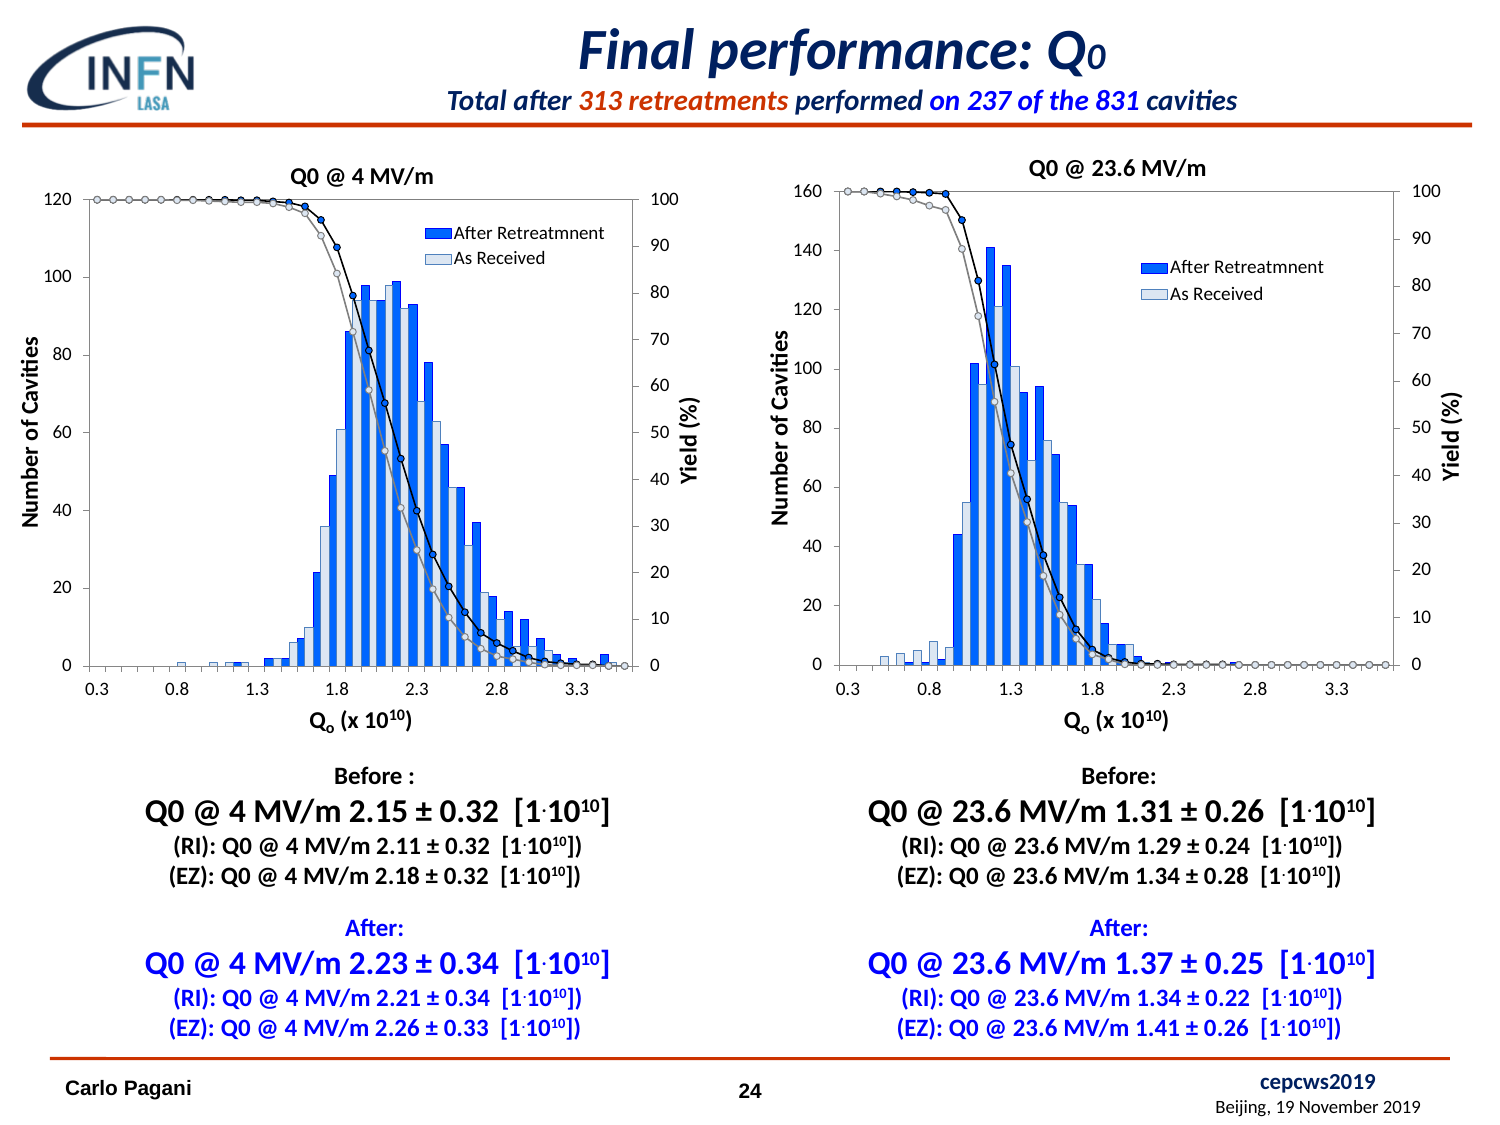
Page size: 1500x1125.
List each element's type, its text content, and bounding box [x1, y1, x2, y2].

footer 24 [375, 1070, 1125, 1108]
picture [12, 150, 712, 738]
text_box Before: Q0 @ 23.6 MV/m 1.31 ± 0.26 [1.1010] (RI): Q0 @ 23.6 MV/m 1.29 ± 0.24 [1.1010]) (EZ): Q0 @ 23.6 MV/m 1.34 ± 0.28 [1.1010]) After: Q0 @ 23.6 MV/m 1.37 ± 0.25 [1.1010] (RI): Q0 @ 23.6 MV/m 1.34 ± 0.22 [1.1010]) (EZ): Q0 @ 23.6 MV/m 1.41 ± 0.26 [1.1010]) [773, 752, 1471, 1049]
text_box Before : Q0 @ 4 MV/m 2.15 ± 0.32 [1.1010] (RI): Q0 @ 4 MV/m 2.11 ± 0.32 [1.1010]) (EZ): Q0 @ 4 MV/m 2.18 ± 0.32 [1.1010]) After: Q0 @ 4 MV/m 2.23 ± 0.34 [1.1010] (RI): Q0 @ 4 MV/m 2.21 ± 0.34 [1.1010]) (EZ): Q0 @ 4 MV/m 2.26 ± 0.33 [1.1010]) [29, 752, 727, 1049]
title Final performance: Q0 Total after 313 retreatments performed on 237 of the 831 cavities [234, 20, 1450, 108]
slide_number Carlo Pagani [50, 1067, 400, 1105]
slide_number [1186, 1059, 1450, 1118]
picture [16, 15, 205, 113]
picture [761, 141, 1475, 738]
